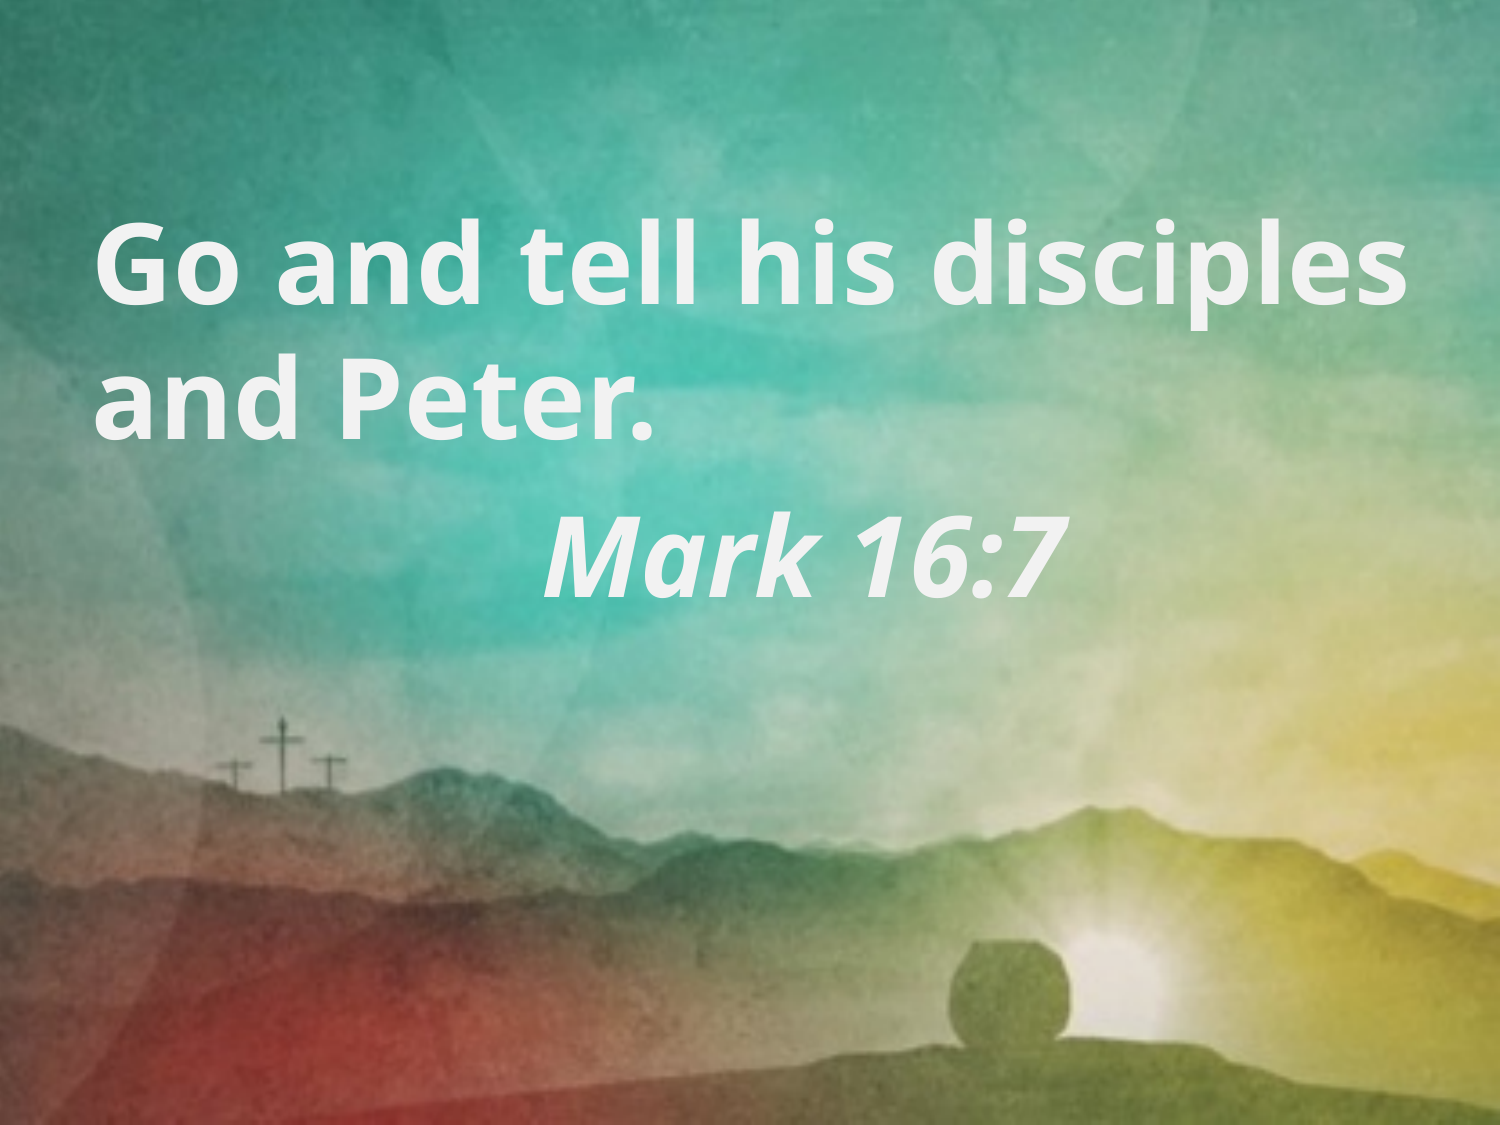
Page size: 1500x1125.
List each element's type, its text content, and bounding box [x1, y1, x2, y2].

picture [0, 0, 1500, 1125]
list Go and tell his disciples and Peter. Mark 16:7 [76, 184, 1427, 792]
